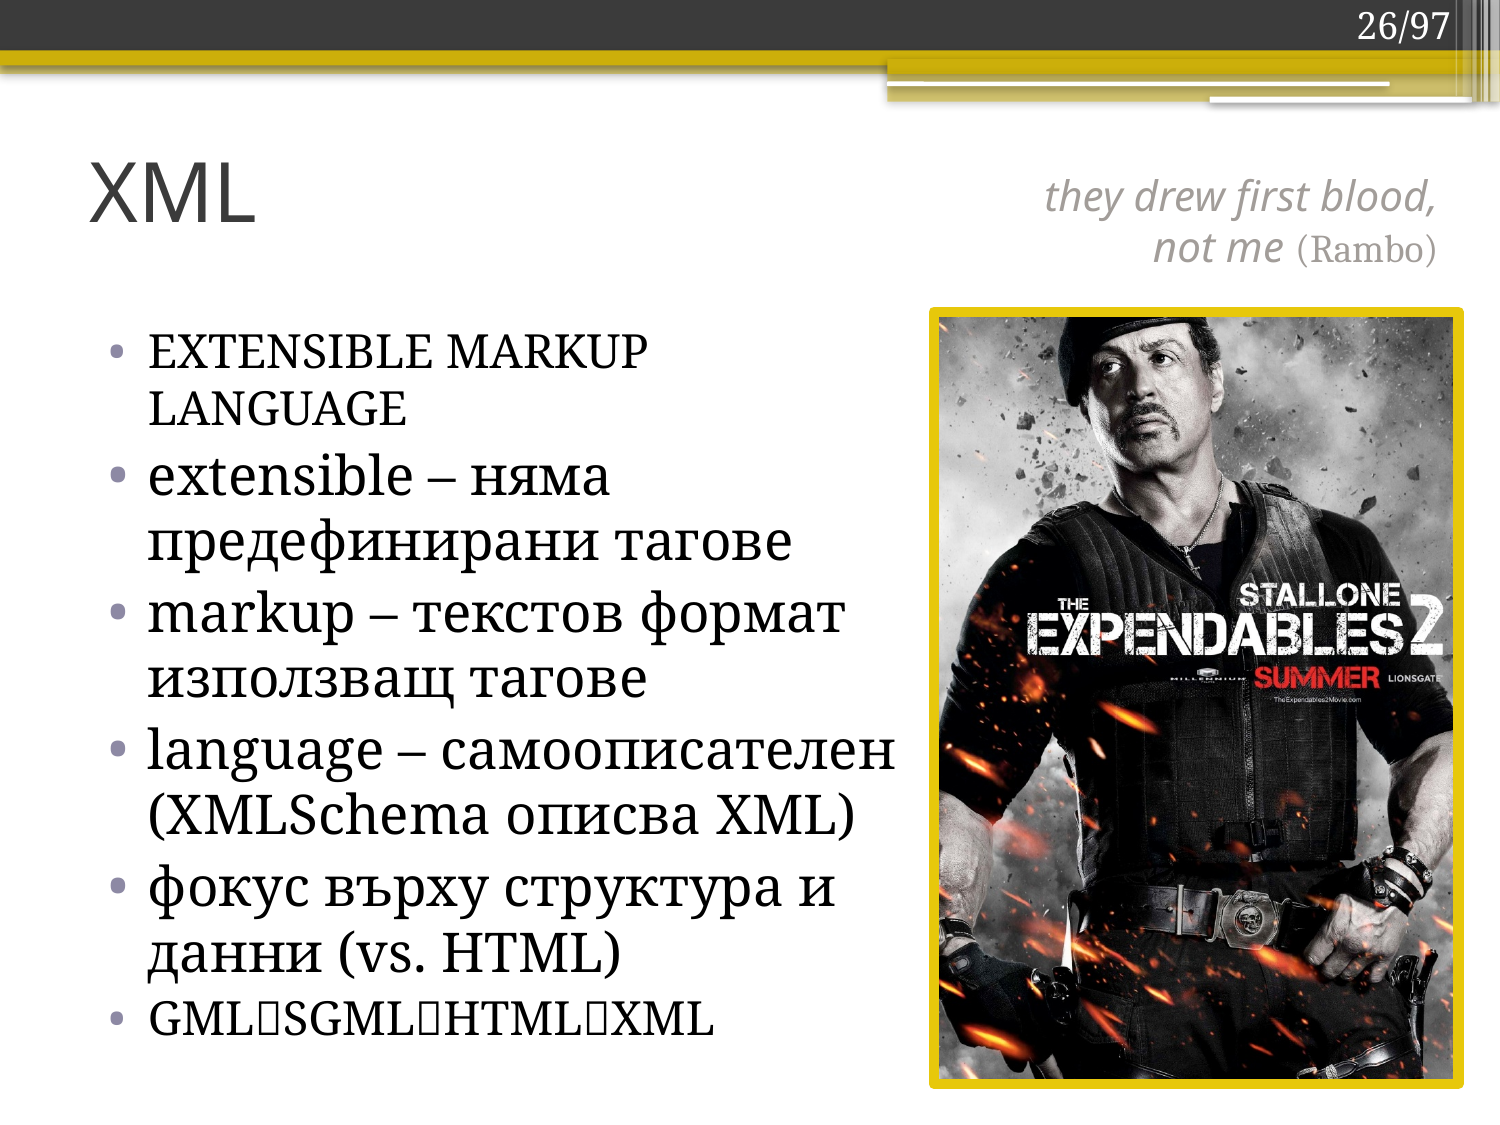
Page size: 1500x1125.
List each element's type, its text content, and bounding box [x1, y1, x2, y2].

picture [938, 316, 1454, 1079]
list Extensible Markup Language extensible – няма предефинирани тагове markup – текстов формат използващ тагове language – самоописателен (XMLSchema описва XML) фокус върху структура и данни (vs. HTML) GMLSGMLHTMLXML [76, 314, 916, 1083]
text_box they drew first blood, not me (Rambo) [998, 160, 1454, 279]
title XML [75, 101, 975, 277]
slide_number 26/97 [1281, 0, 1466, 61]
